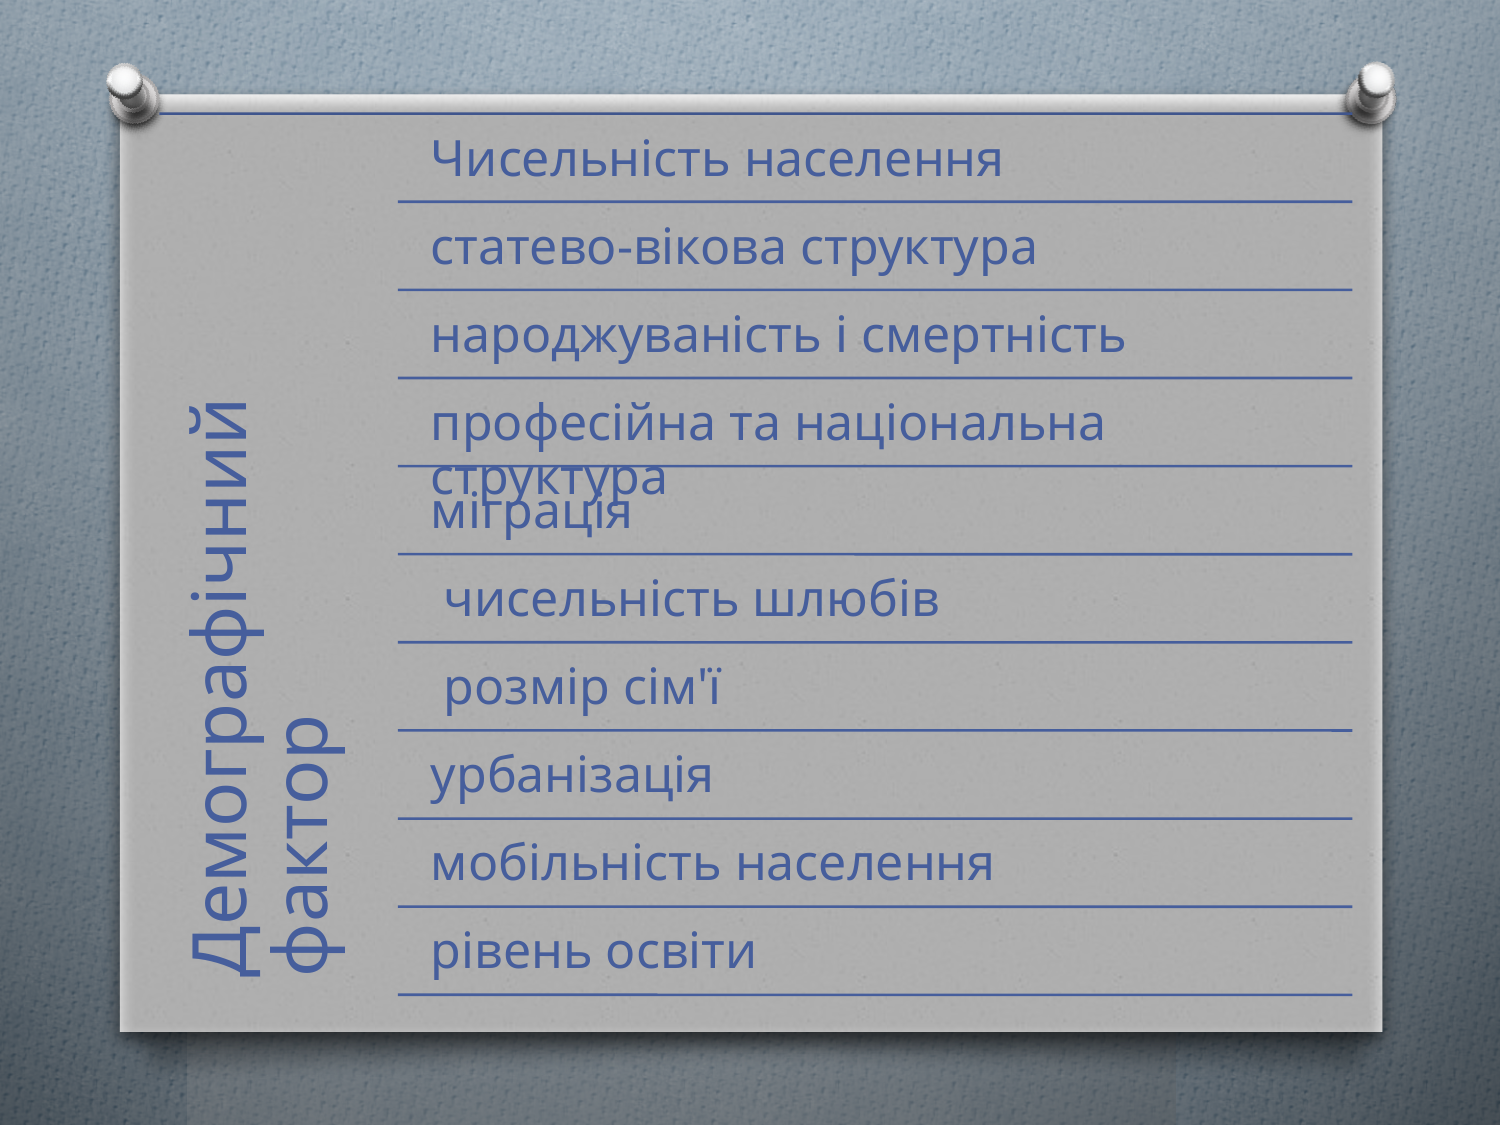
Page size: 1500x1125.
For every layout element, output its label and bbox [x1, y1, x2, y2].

picture [1317, 35, 1439, 156]
picture [75, 29, 198, 153]
list [159, 113, 1353, 1000]
